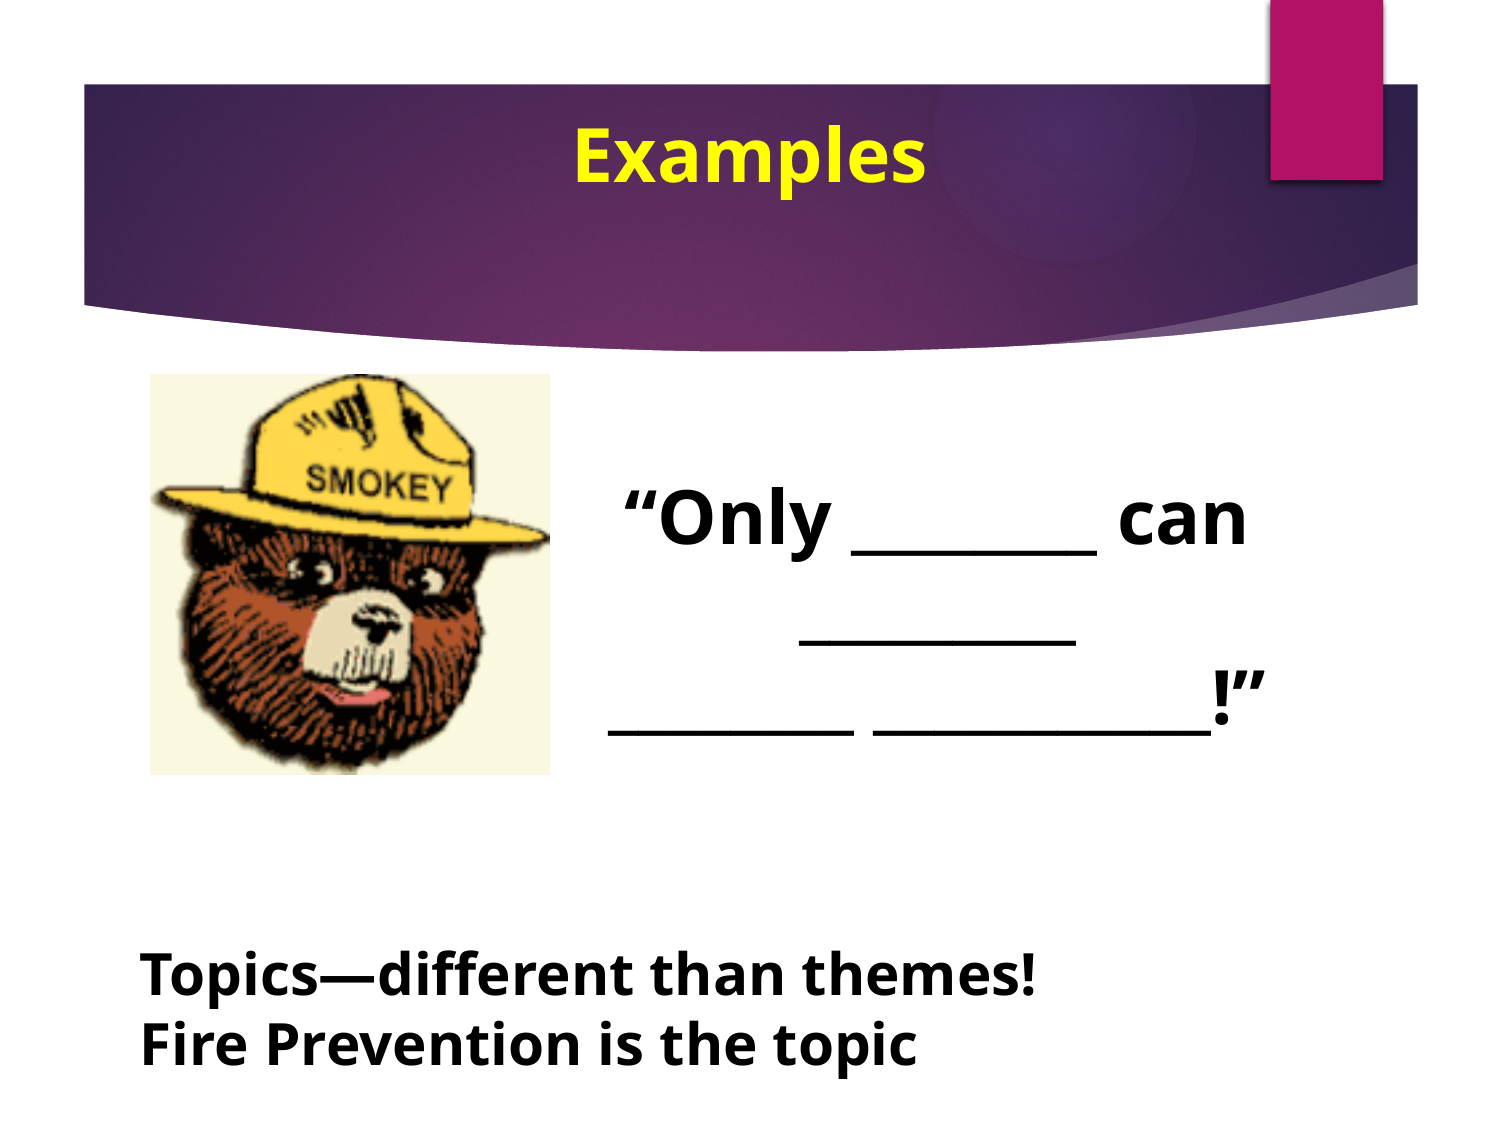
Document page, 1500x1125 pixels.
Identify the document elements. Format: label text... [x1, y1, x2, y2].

text_box “Only ________ can _________ ________ ___________!” [558, 462, 1350, 748]
text_box Examples [0, 99, 1500, 205]
picture [149, 374, 551, 776]
text_box Topics—different than themes! Fire Prevention is the topic [125, 800, 1375, 1085]
